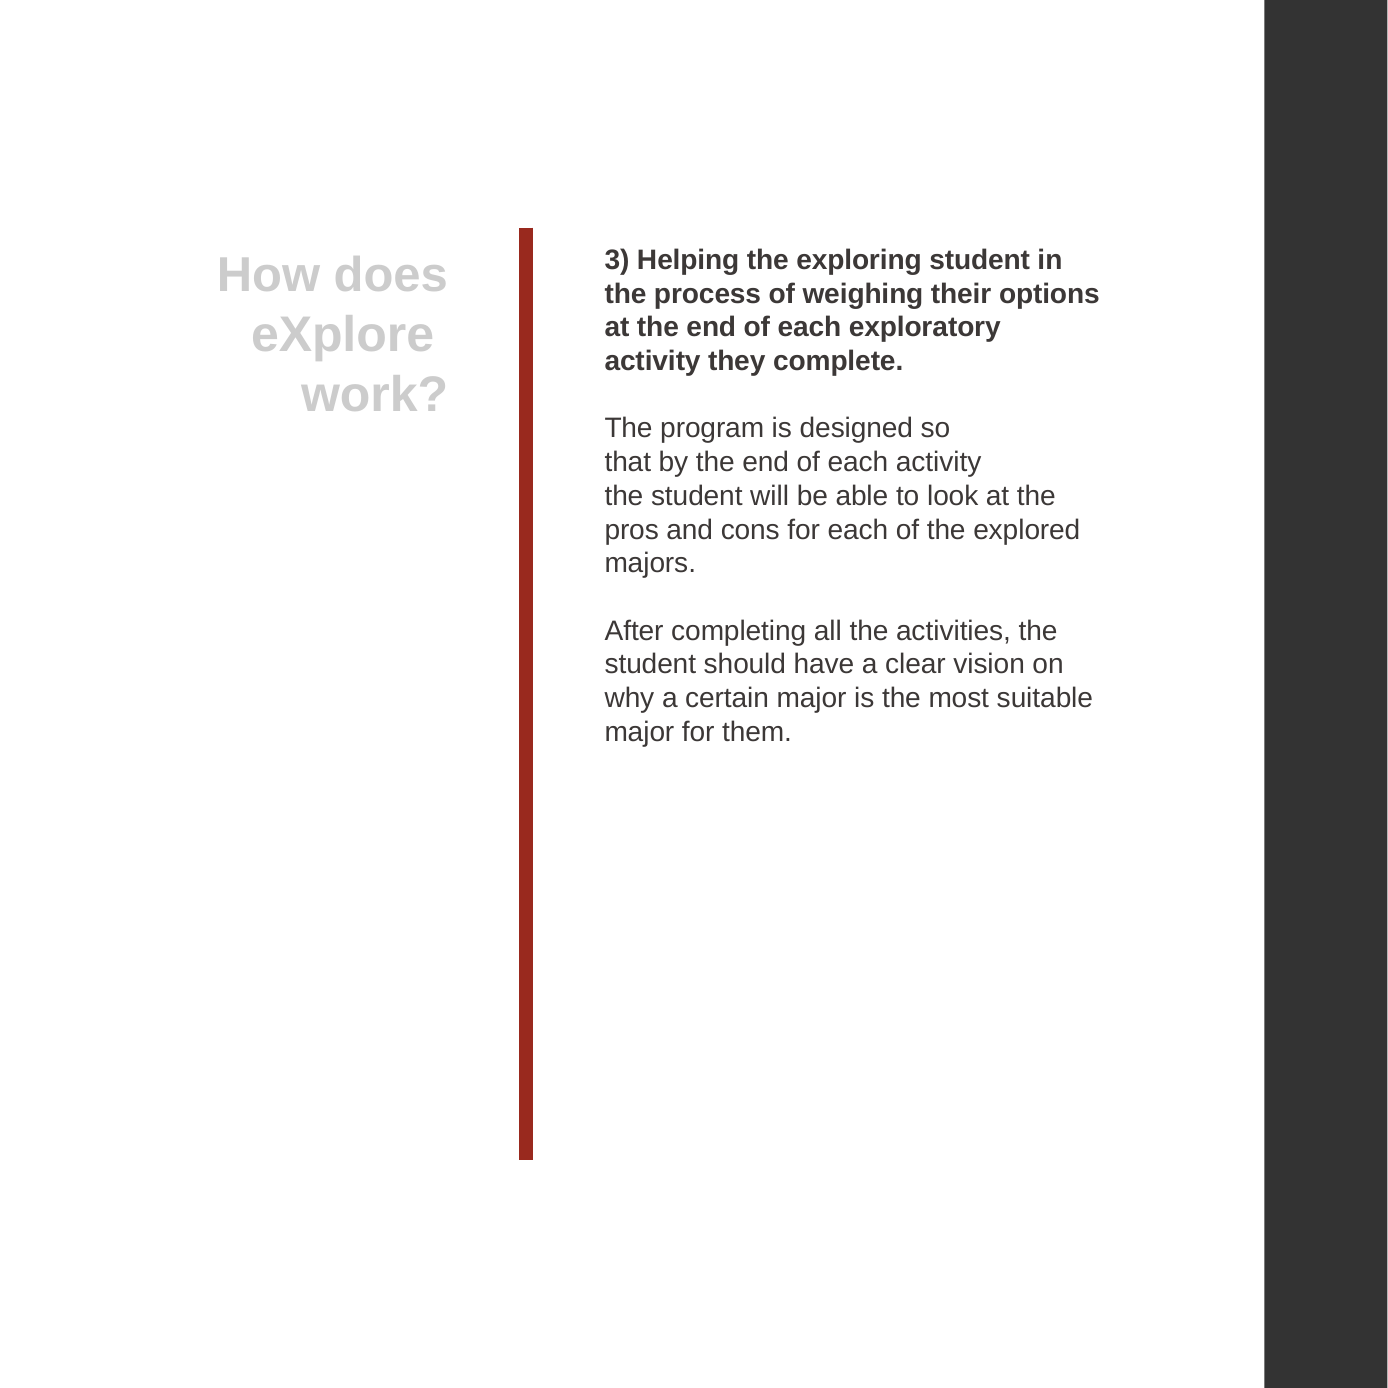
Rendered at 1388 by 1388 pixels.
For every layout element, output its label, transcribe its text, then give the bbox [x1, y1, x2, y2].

text_box How does eXplore work? [39, 234, 464, 549]
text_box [526, 227, 1119, 1160]
text_box [1263, 0, 1388, 1388]
